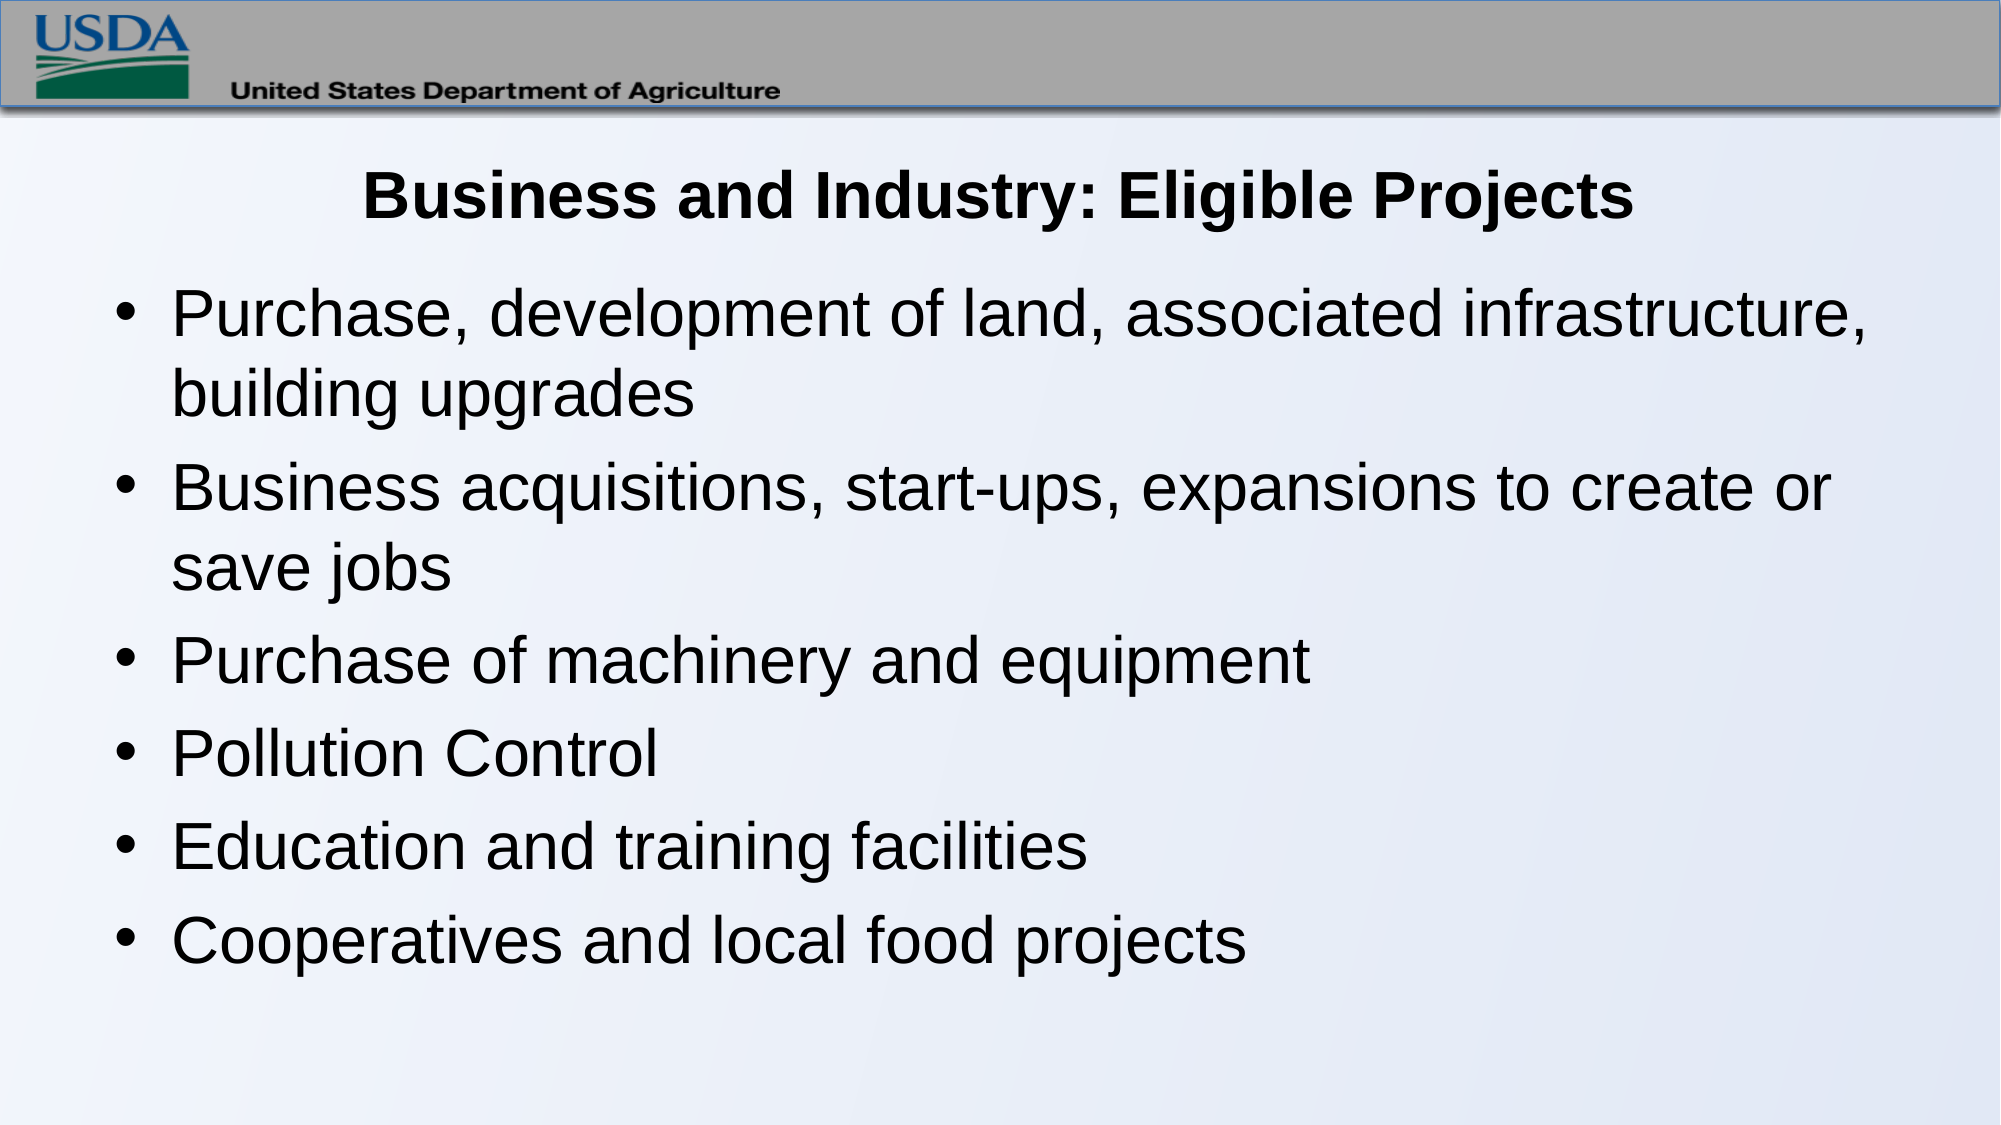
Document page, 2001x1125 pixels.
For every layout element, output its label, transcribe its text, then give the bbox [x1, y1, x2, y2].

title Business and Industry: Eligible Projects [99, 98, 1900, 262]
picture [35, 14, 780, 103]
list Purchase, development of land, associated infrastructure, building upgrades Business acquisitions, start-ups, expansions to create or save jobs Purchase of machinery and equipment Pollution Control Education and training facilities Cooperatives and local food projects [99, 262, 1900, 1005]
